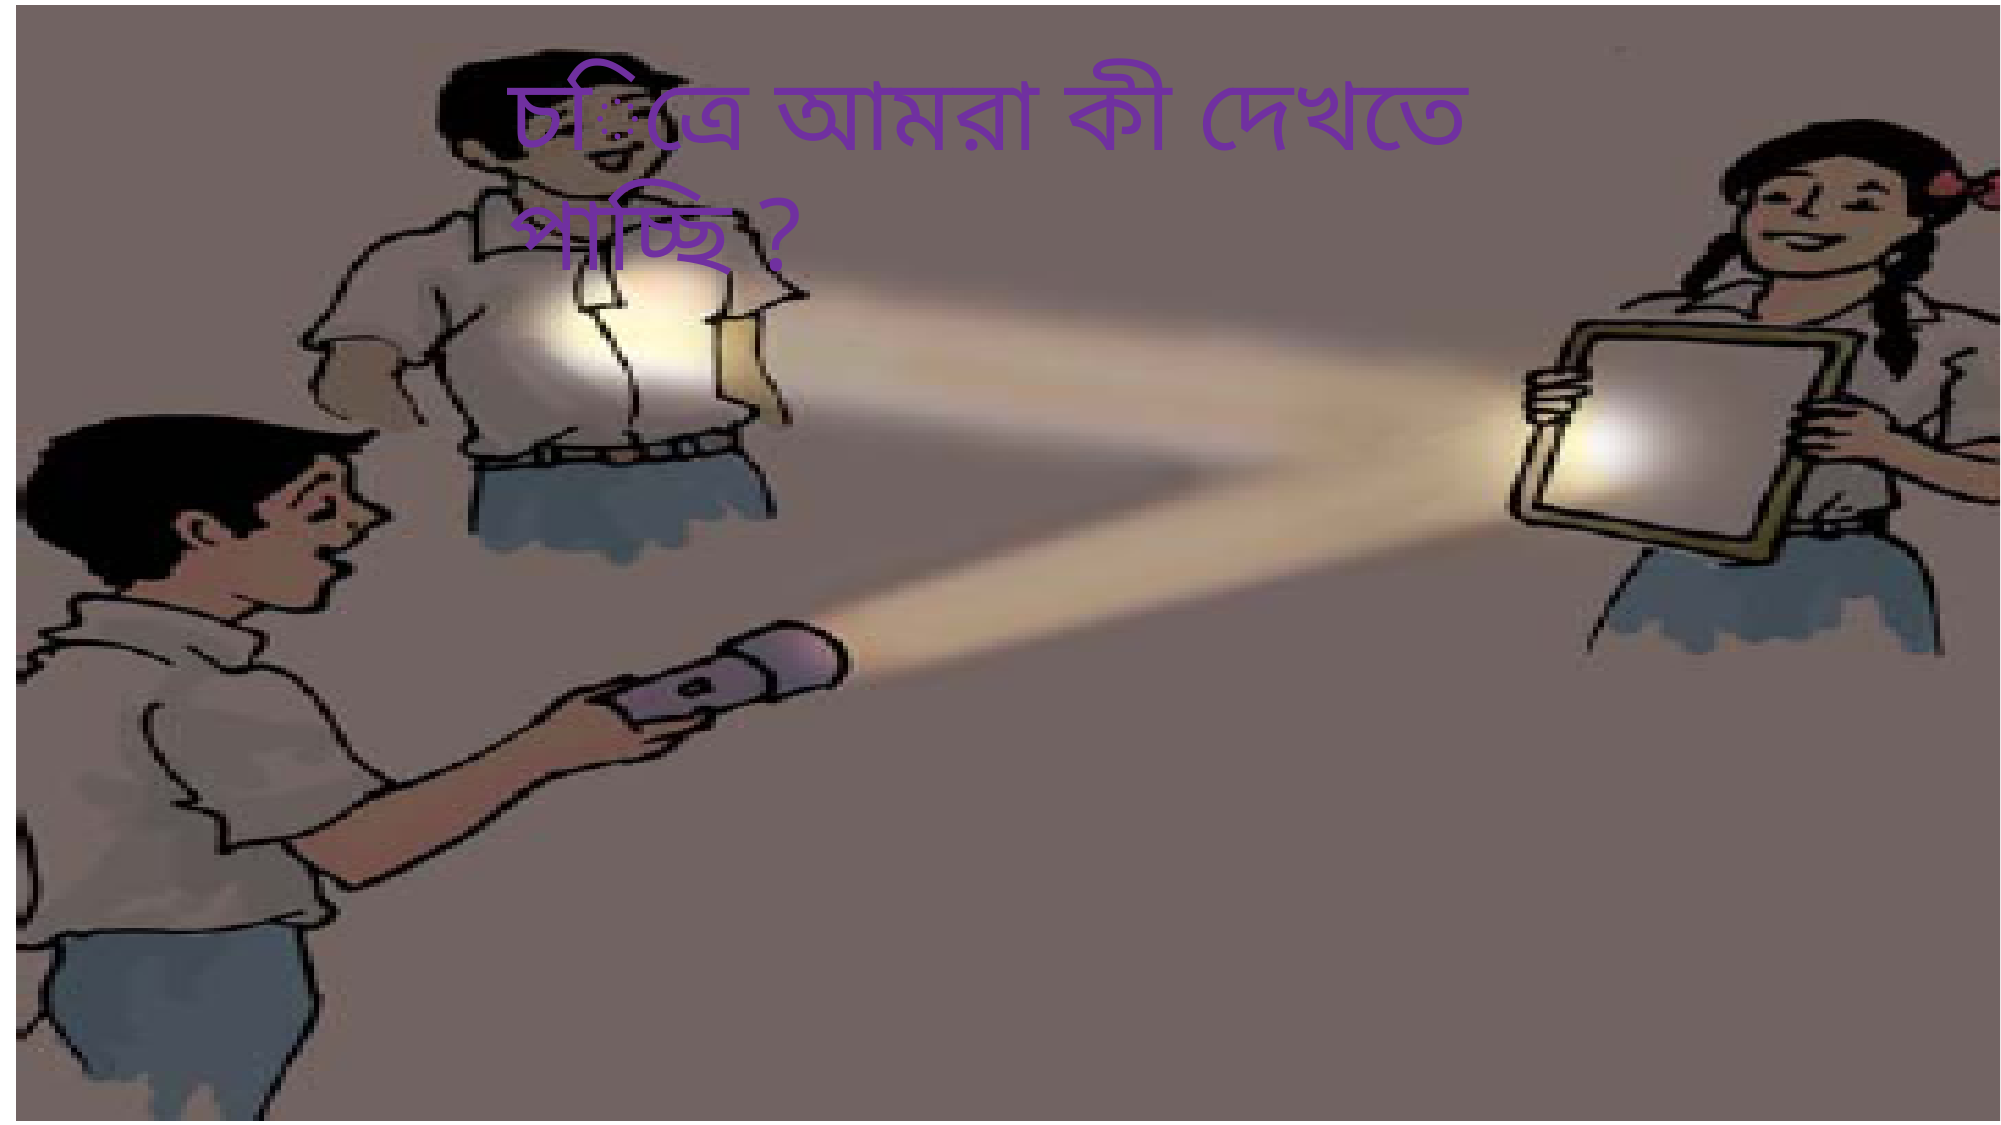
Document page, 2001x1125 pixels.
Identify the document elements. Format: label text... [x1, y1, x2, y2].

picture [0, 0, 2001, 1125]
text_box চিত্রে আমরা কী দেখতে পাচ্ছি ? [494, 42, 1558, 298]
